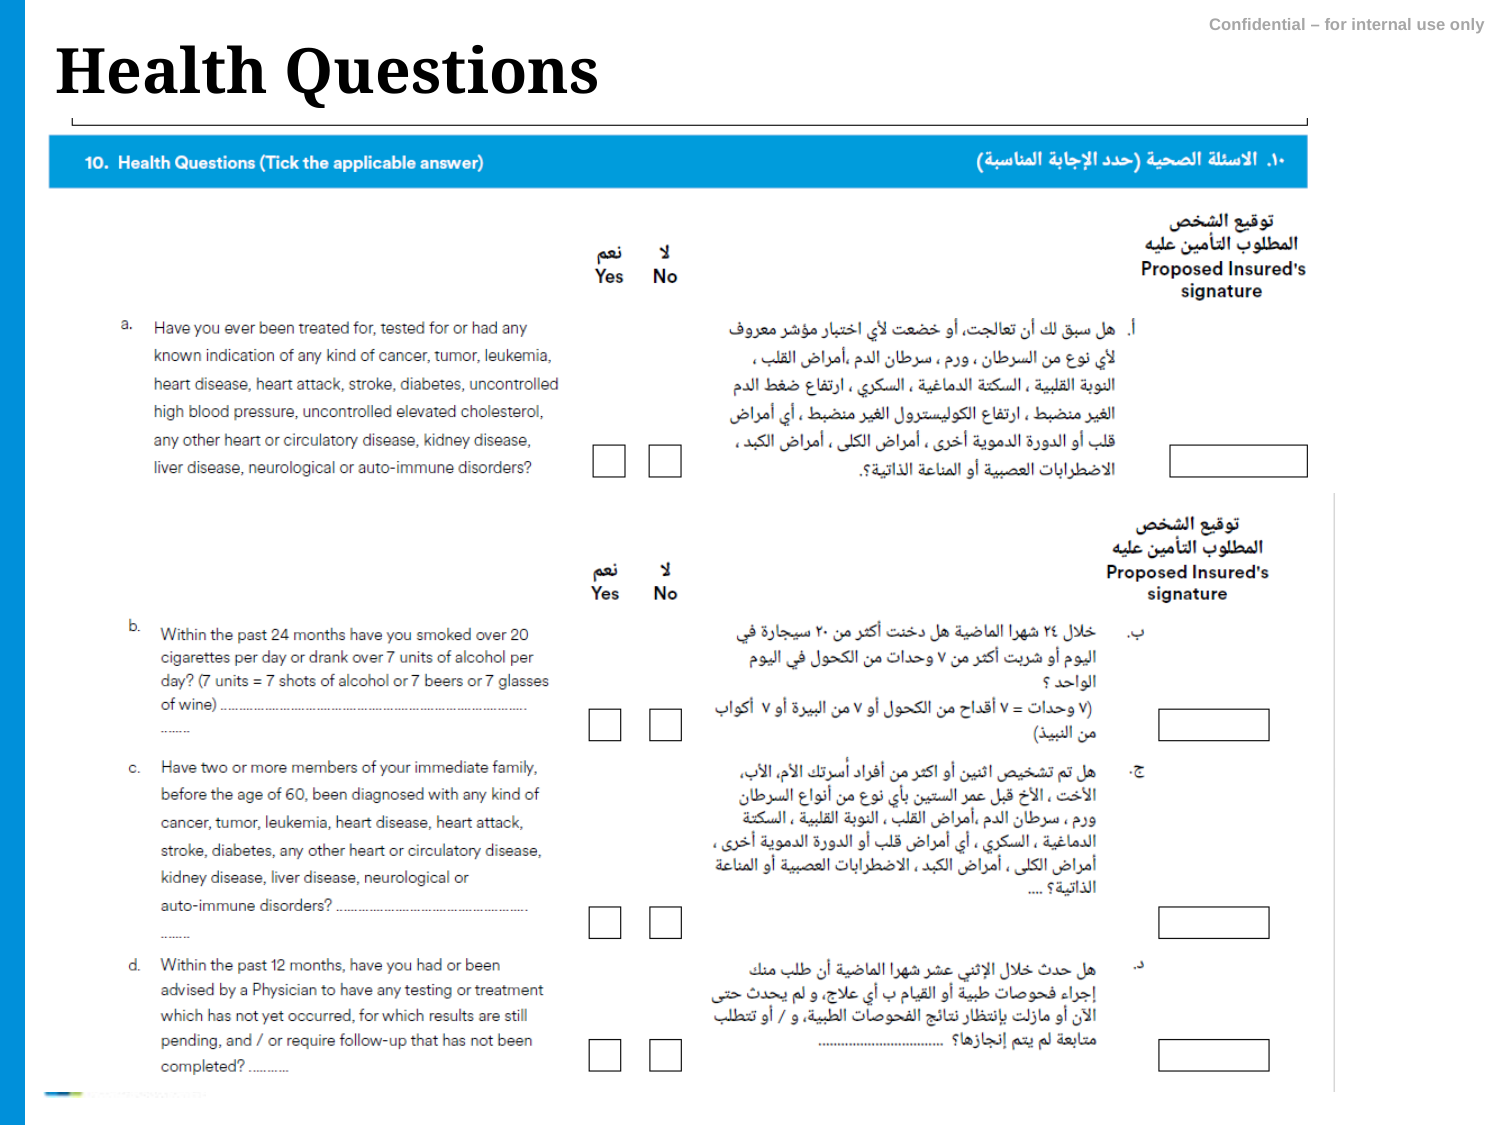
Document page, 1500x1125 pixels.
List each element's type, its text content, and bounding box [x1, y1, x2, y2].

picture [39, 118, 1336, 1098]
title Health Questions [44, 33, 1184, 118]
